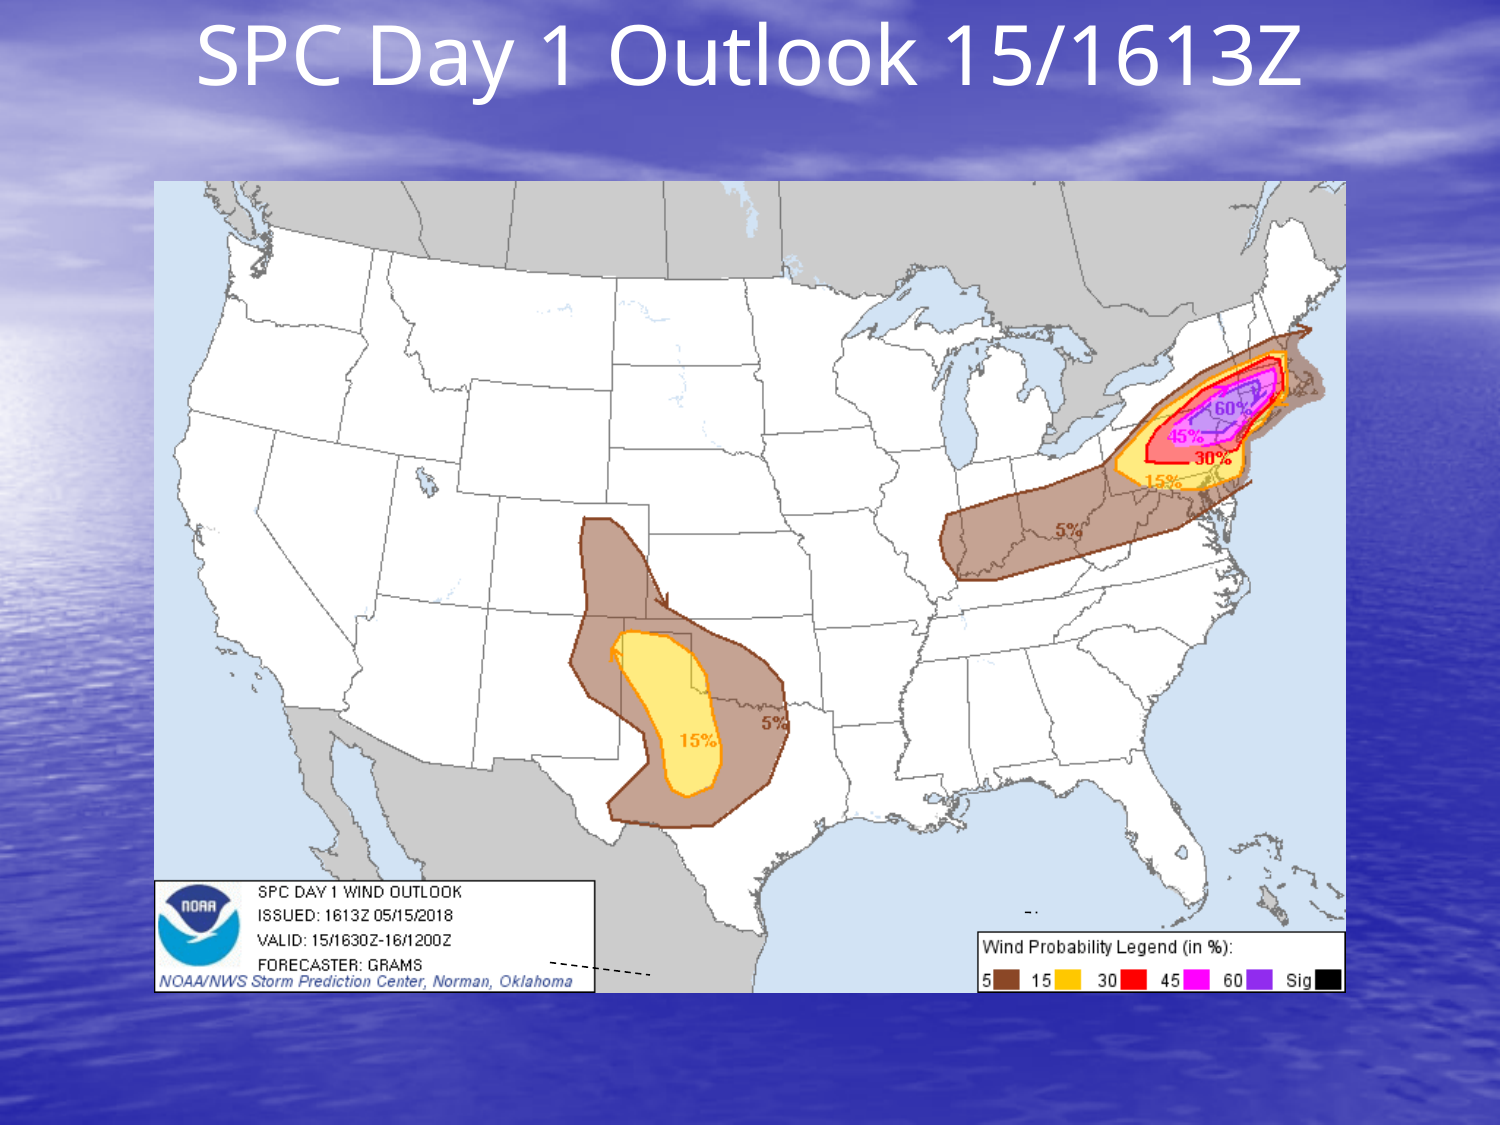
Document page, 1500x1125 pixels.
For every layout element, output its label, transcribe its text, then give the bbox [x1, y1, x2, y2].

title SPC Day 1 Outlook 15/1613Z [75, 0, 1425, 105]
picture [154, 181, 1346, 993]
